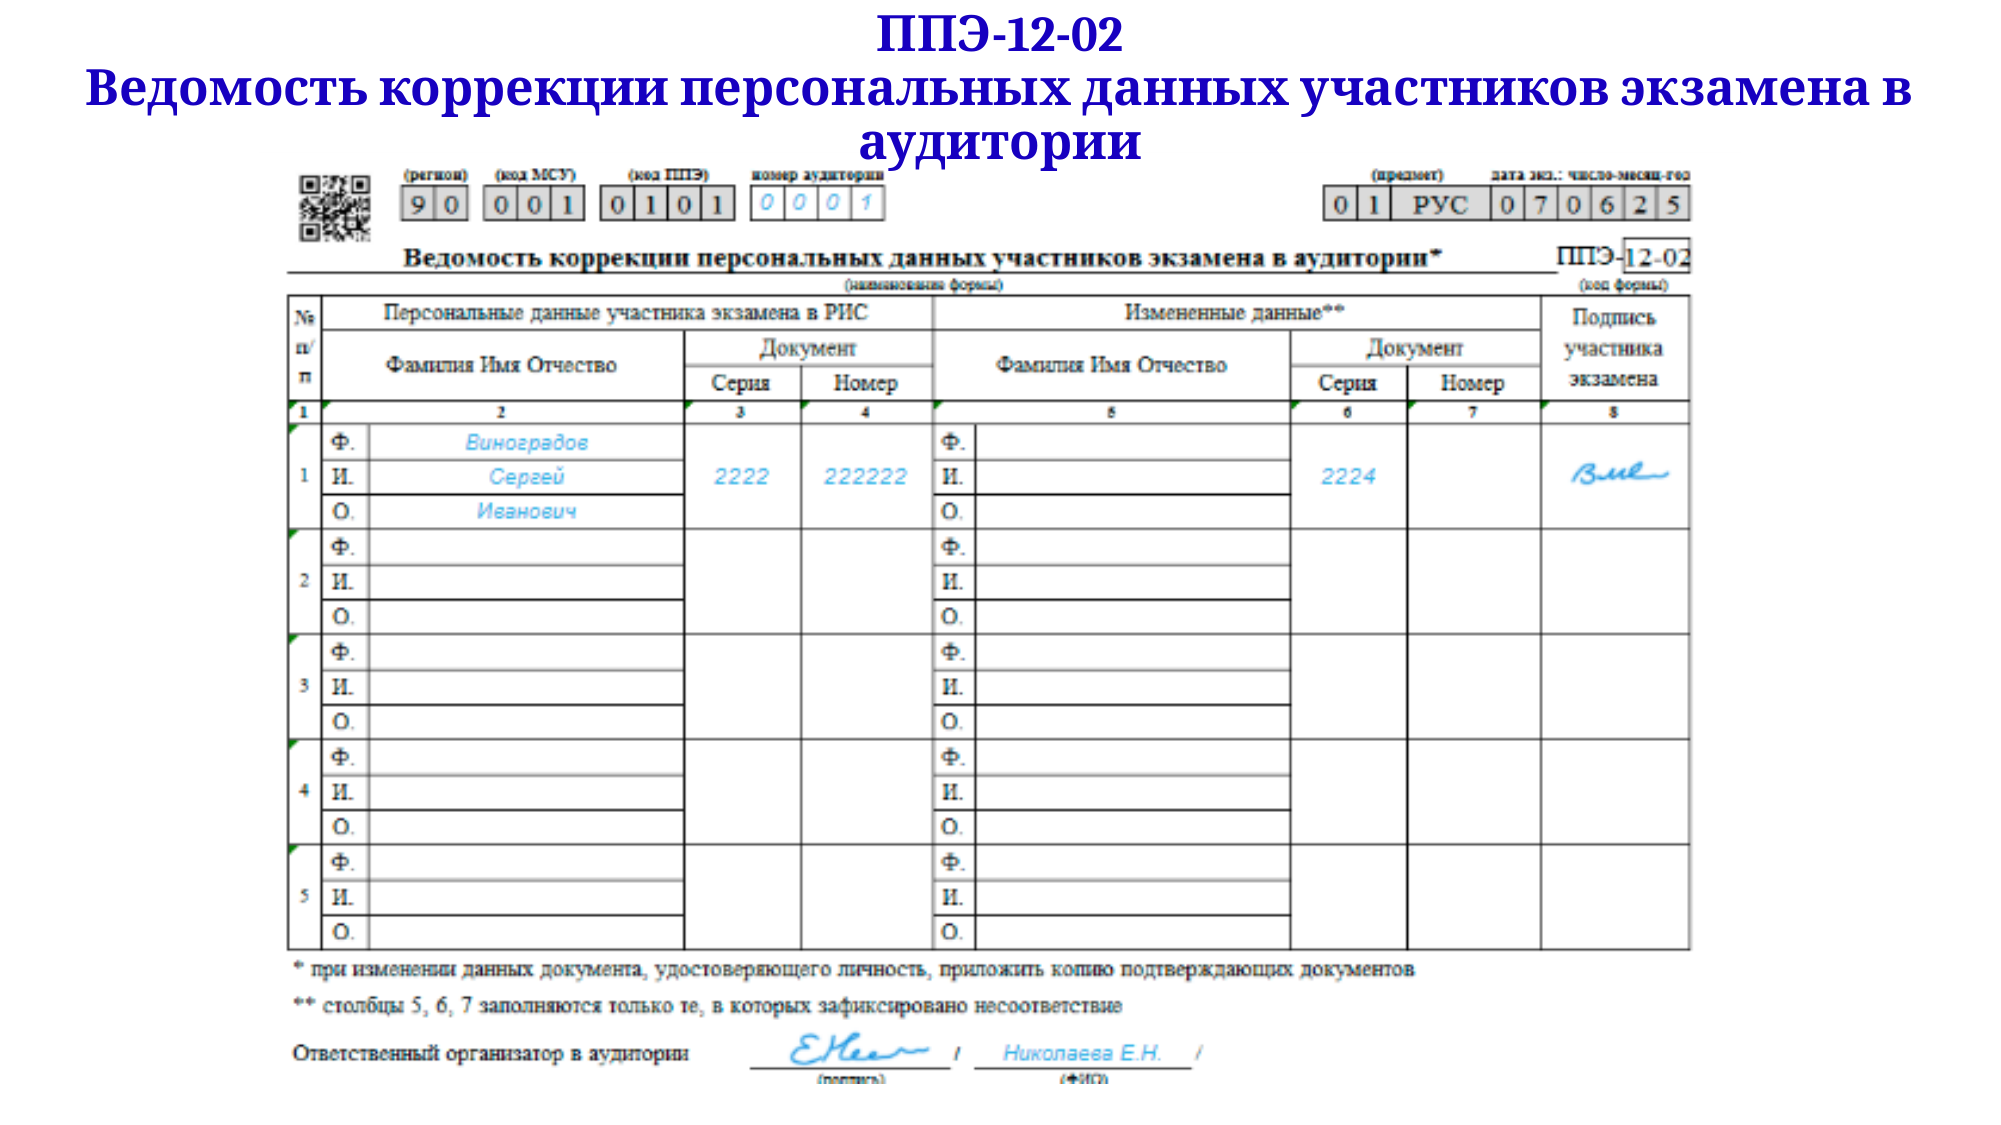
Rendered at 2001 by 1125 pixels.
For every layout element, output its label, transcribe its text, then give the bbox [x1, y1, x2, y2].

text_box ППЭ-12-02 Ведомость коррекции персональных данных участников экзамена в аудитории [0, 1, 2000, 140]
picture [259, 151, 1741, 1084]
